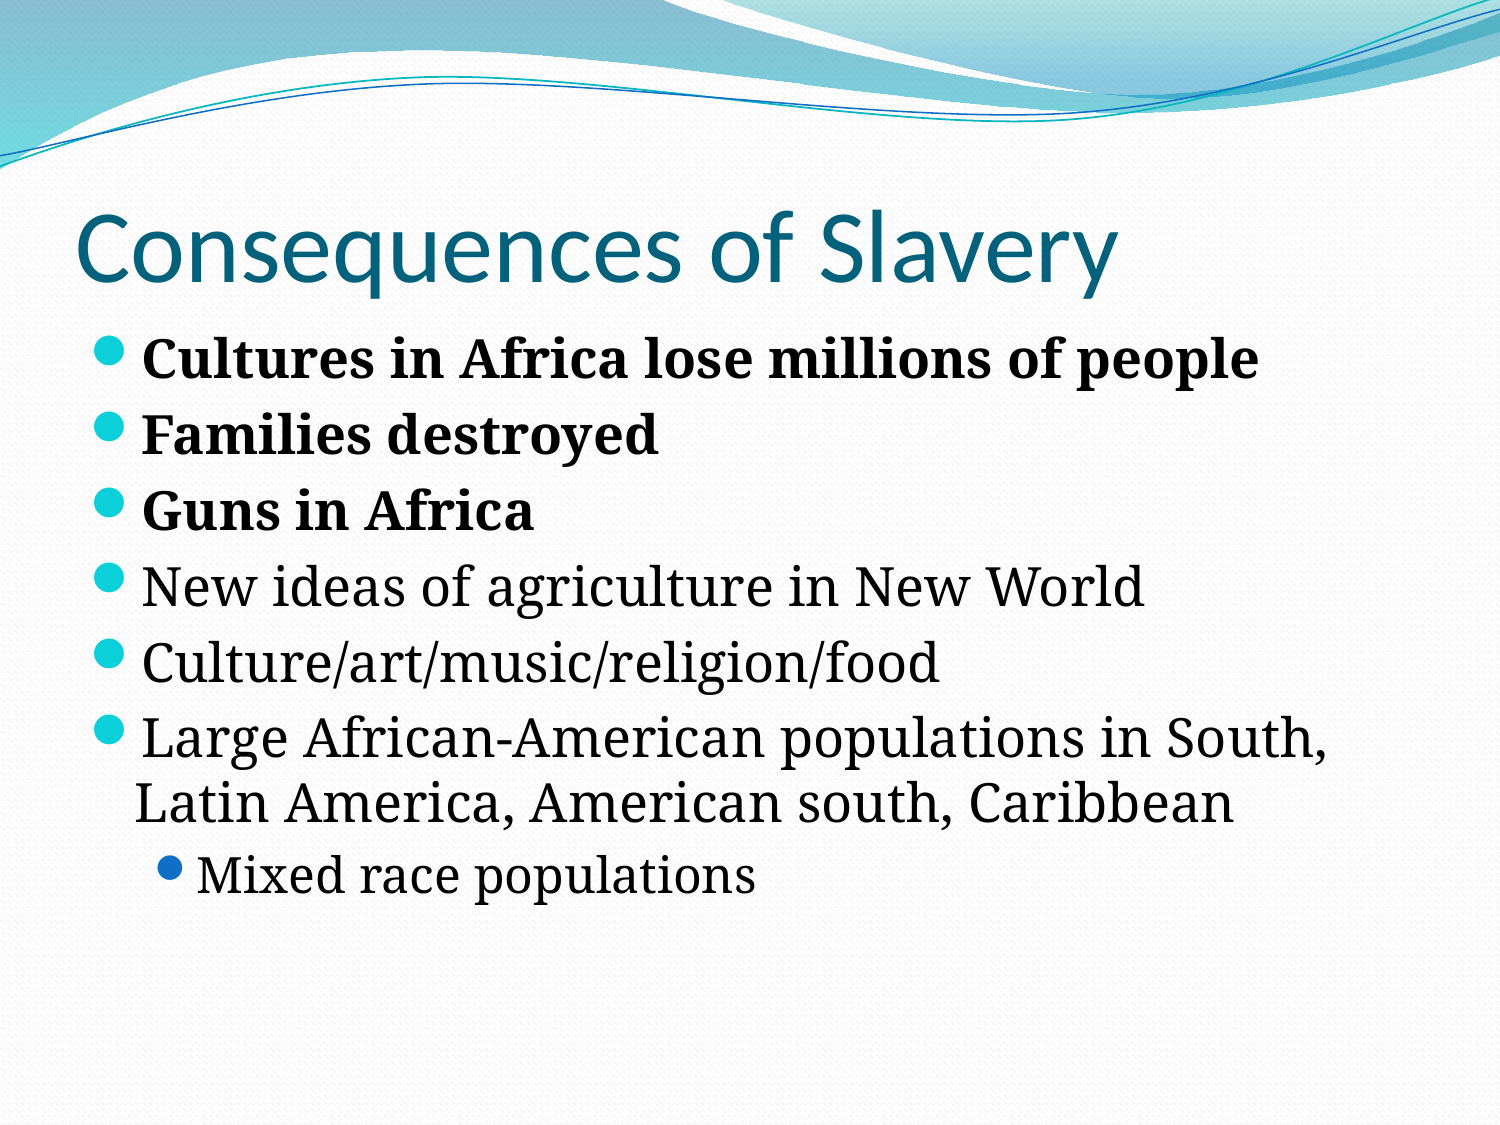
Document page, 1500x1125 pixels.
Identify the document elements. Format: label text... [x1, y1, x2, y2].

list Cultures in Africa lose millions of people Families destroyed Guns in Africa New ideas of agriculture in New World Culture/art/music/religion/food Large African-American populations in South, Latin America, American south, Caribbean Mixed race populations [75, 317, 1425, 1038]
title Consequences of Slavery [75, 115, 1425, 303]
